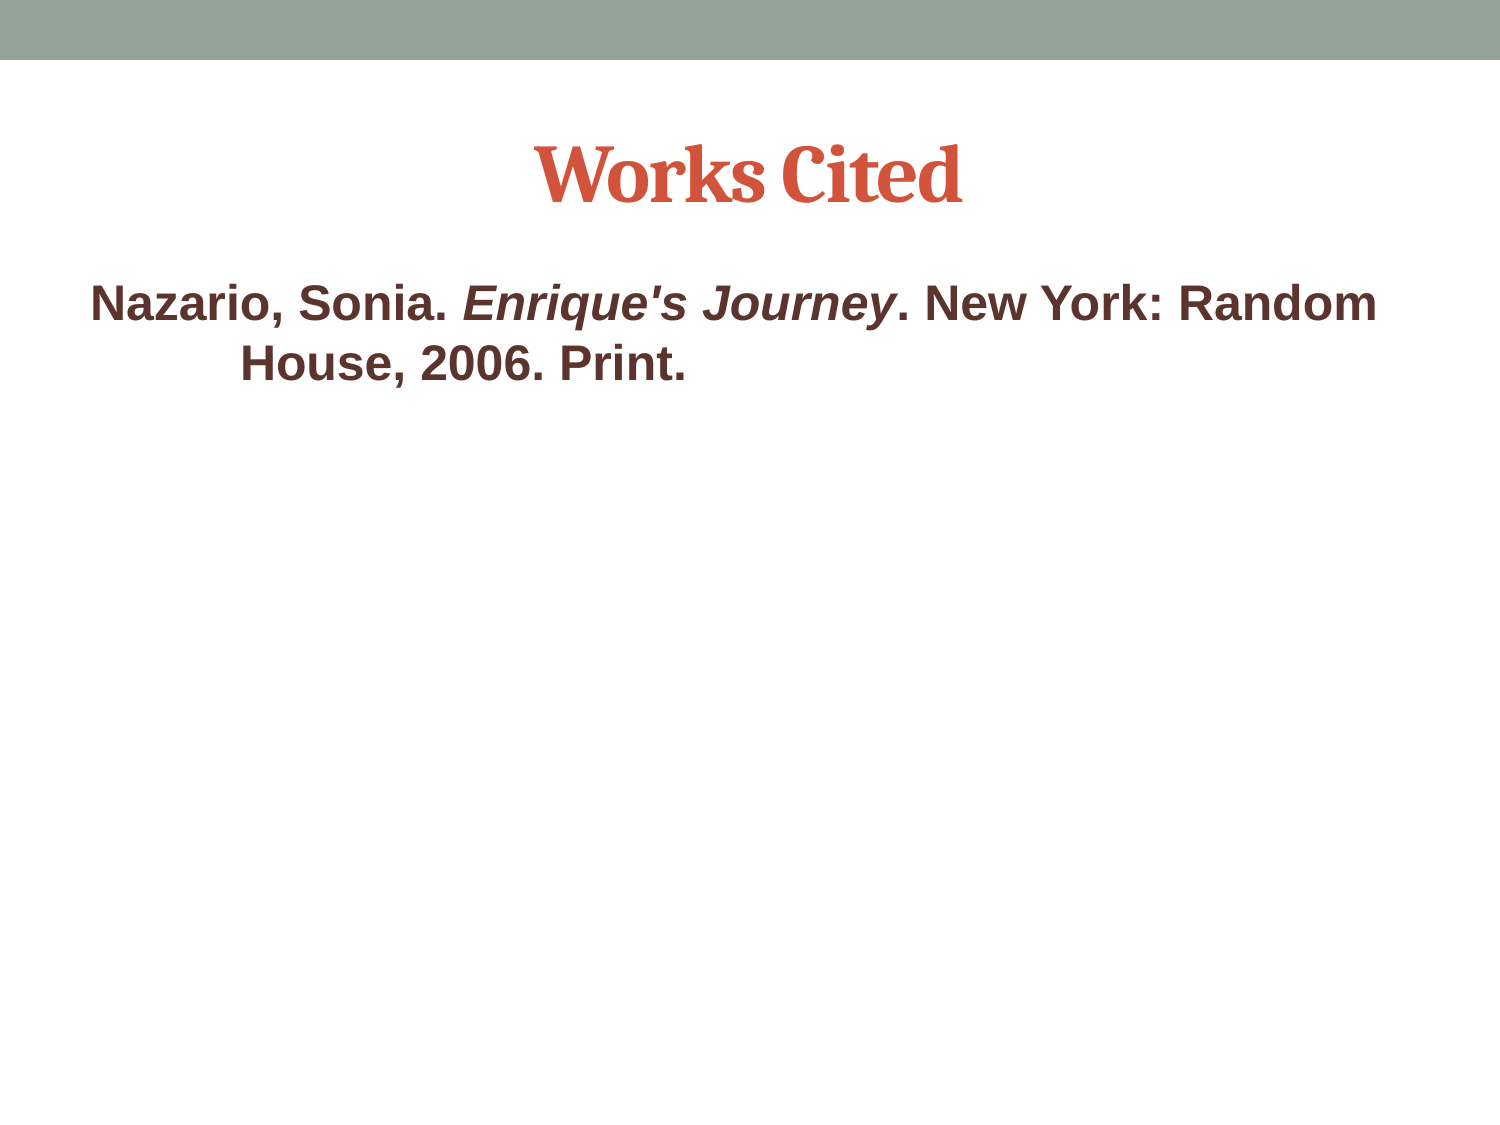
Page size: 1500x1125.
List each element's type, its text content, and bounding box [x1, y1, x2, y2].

list Nazario, Sonia. Enrique's Journey. New York: Random House, 2006. Print. [75, 262, 1425, 1063]
title Works Cited [75, 87, 1425, 250]
